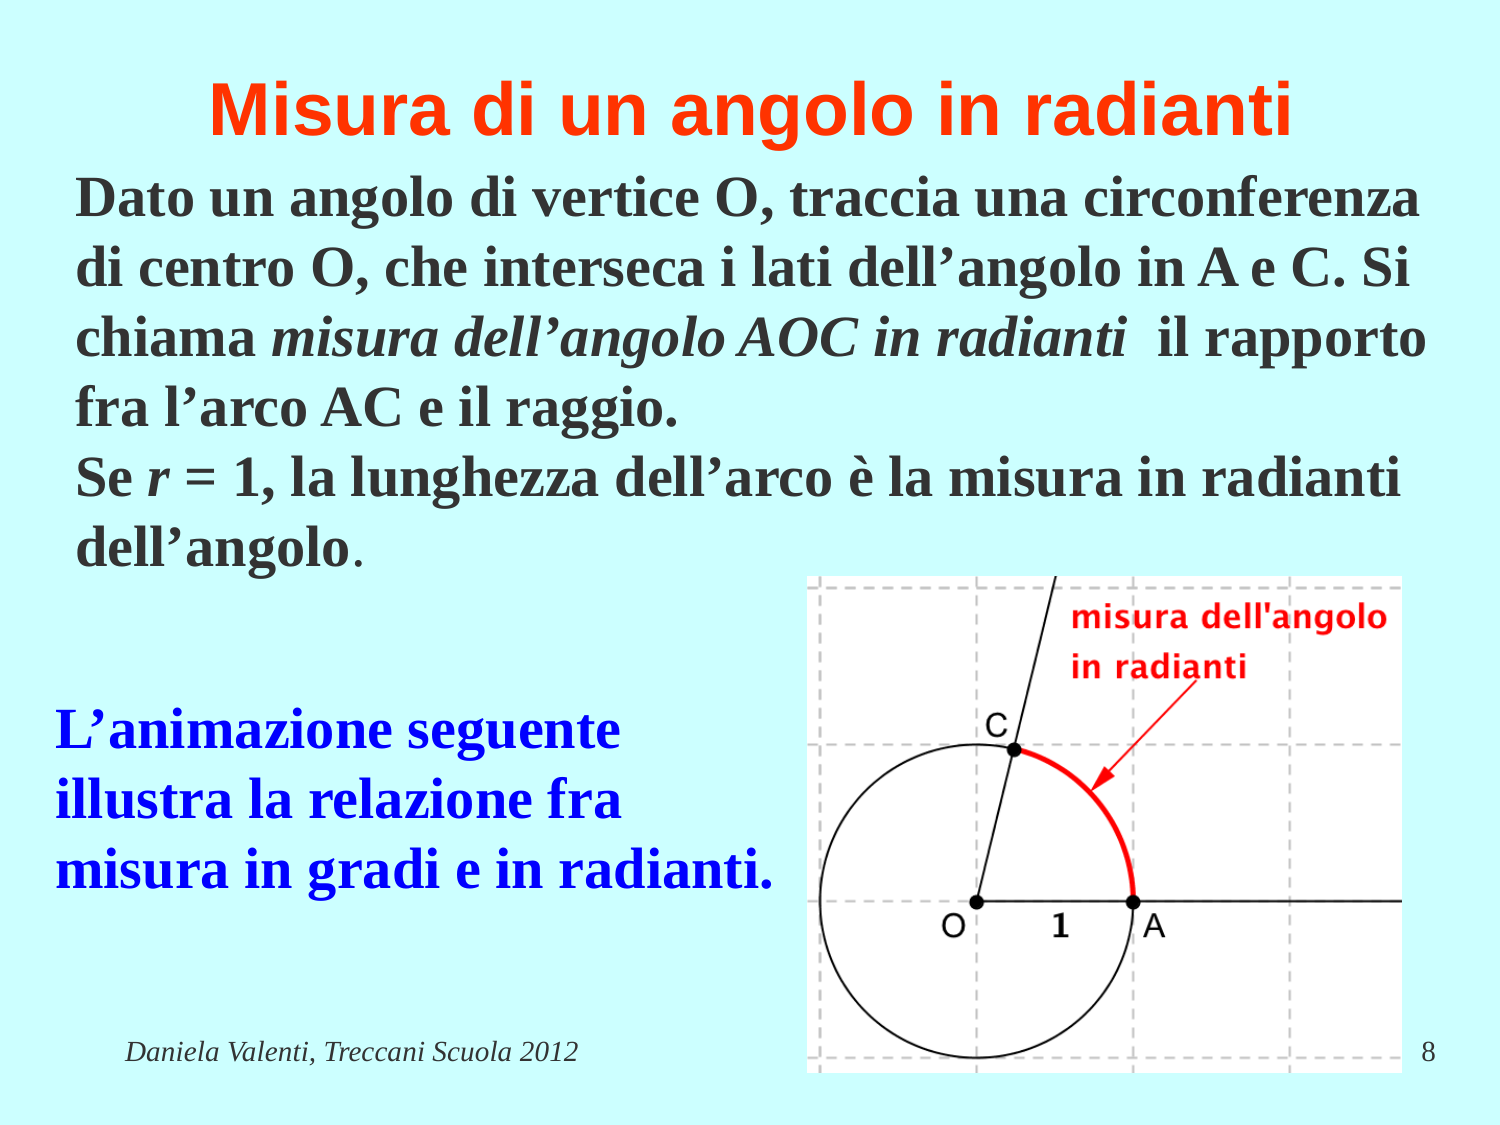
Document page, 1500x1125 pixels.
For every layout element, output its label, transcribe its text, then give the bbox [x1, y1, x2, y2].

title Misura di un angolo in radianti [40, 86, 1464, 214]
text_box Dato un angolo di vertice O, traccia una circonferenza di centro O, che interseca i lati dell’angolo in A e C. Si chiama misura dell’angolo AOC in radianti il rapporto fra l’arco AC e il raggio. Se r = 1, la lunghezza dell’arco è la misura in radianti dell’angolo. [60, 151, 1444, 586]
slide_number 8 [1138, 1024, 1452, 1101]
text_box L’animazione seguente illustra la relazione fra misura in gradi e in radianti. [40, 682, 801, 908]
footer Daniela Valenti, Treccani Scuola 2012 [93, 1024, 611, 1101]
picture [807, 576, 1402, 1073]
